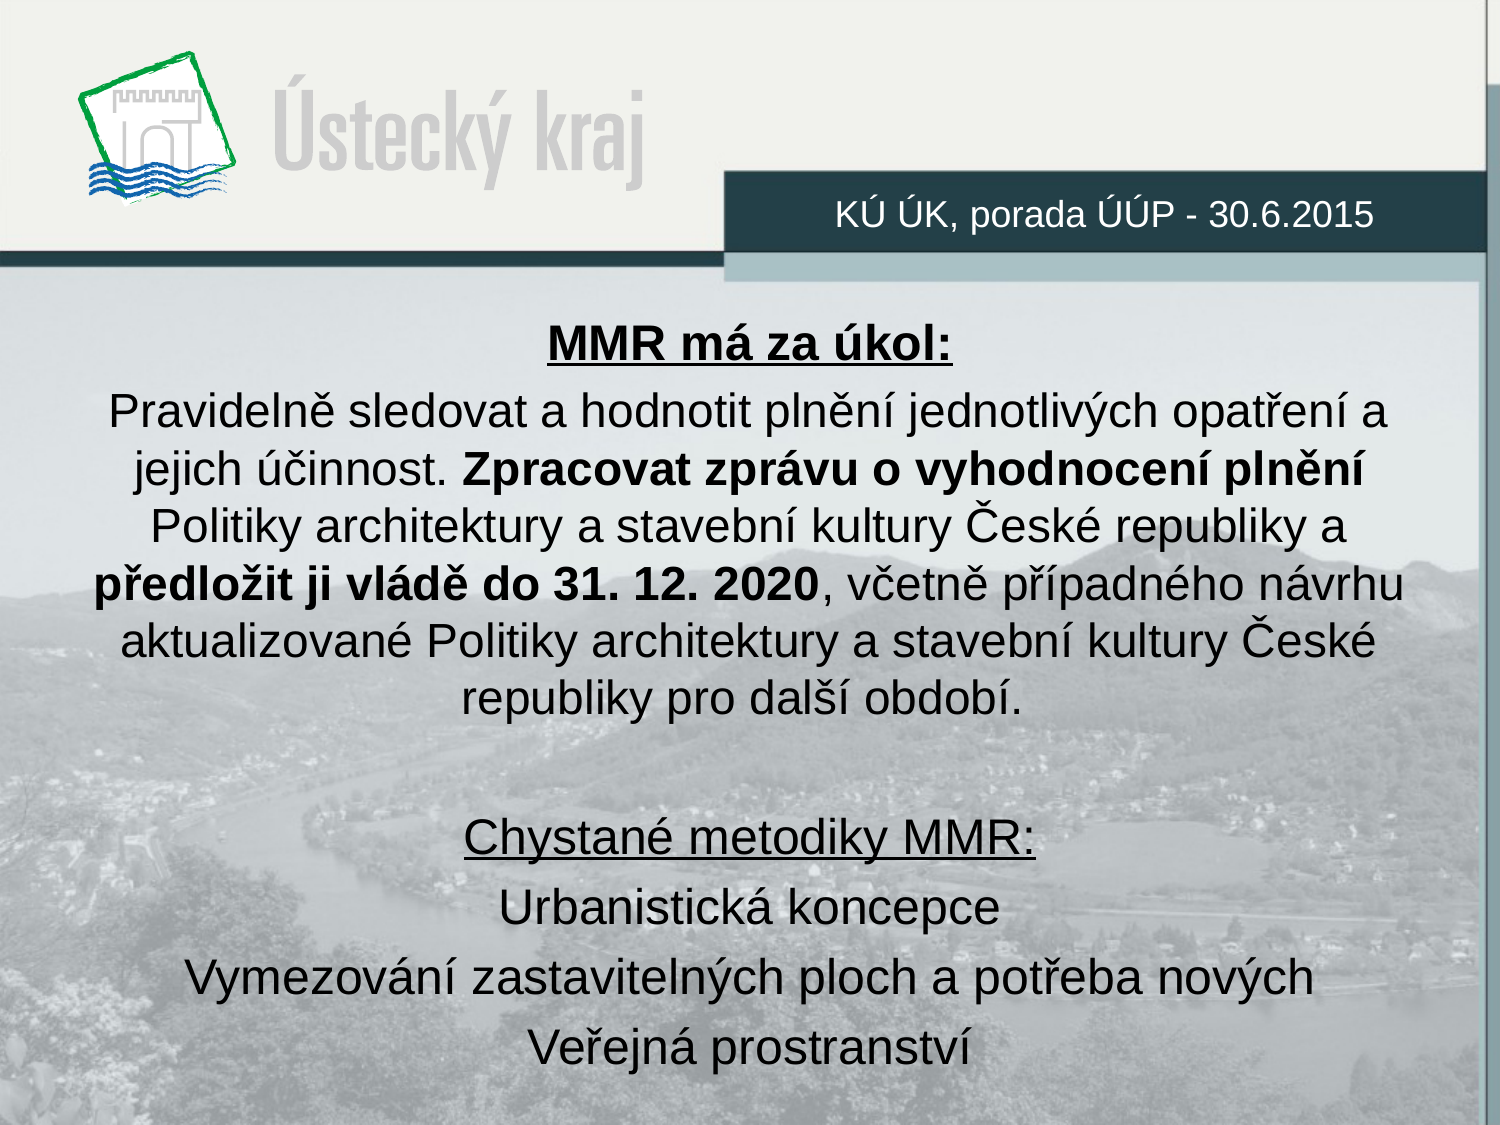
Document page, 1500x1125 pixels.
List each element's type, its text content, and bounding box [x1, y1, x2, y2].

footer KÚ ÚK, porada ÚÚP - 30.6.2015 [733, 171, 1477, 254]
picture [0, 0, 1500, 1125]
list MMR má za úkol: Pravidelně sledovat a hodnotit plnění jednotlivých opatření a jejich účinnost. Zpracovat zprávu o vyhodnocení plnění Politiky architektury a stavební kultury České republiky a předložit ji vládě do 31. 12. 2020, včetně případného návrhu aktualizované Politiky architektury a stavební kultury České republiky pro další období. Chystané metodiky MMR: Urbanistická koncepce Vymezování zastavitelných ploch a potřeba nových Veřejná prostranství [41, 302, 1459, 1094]
